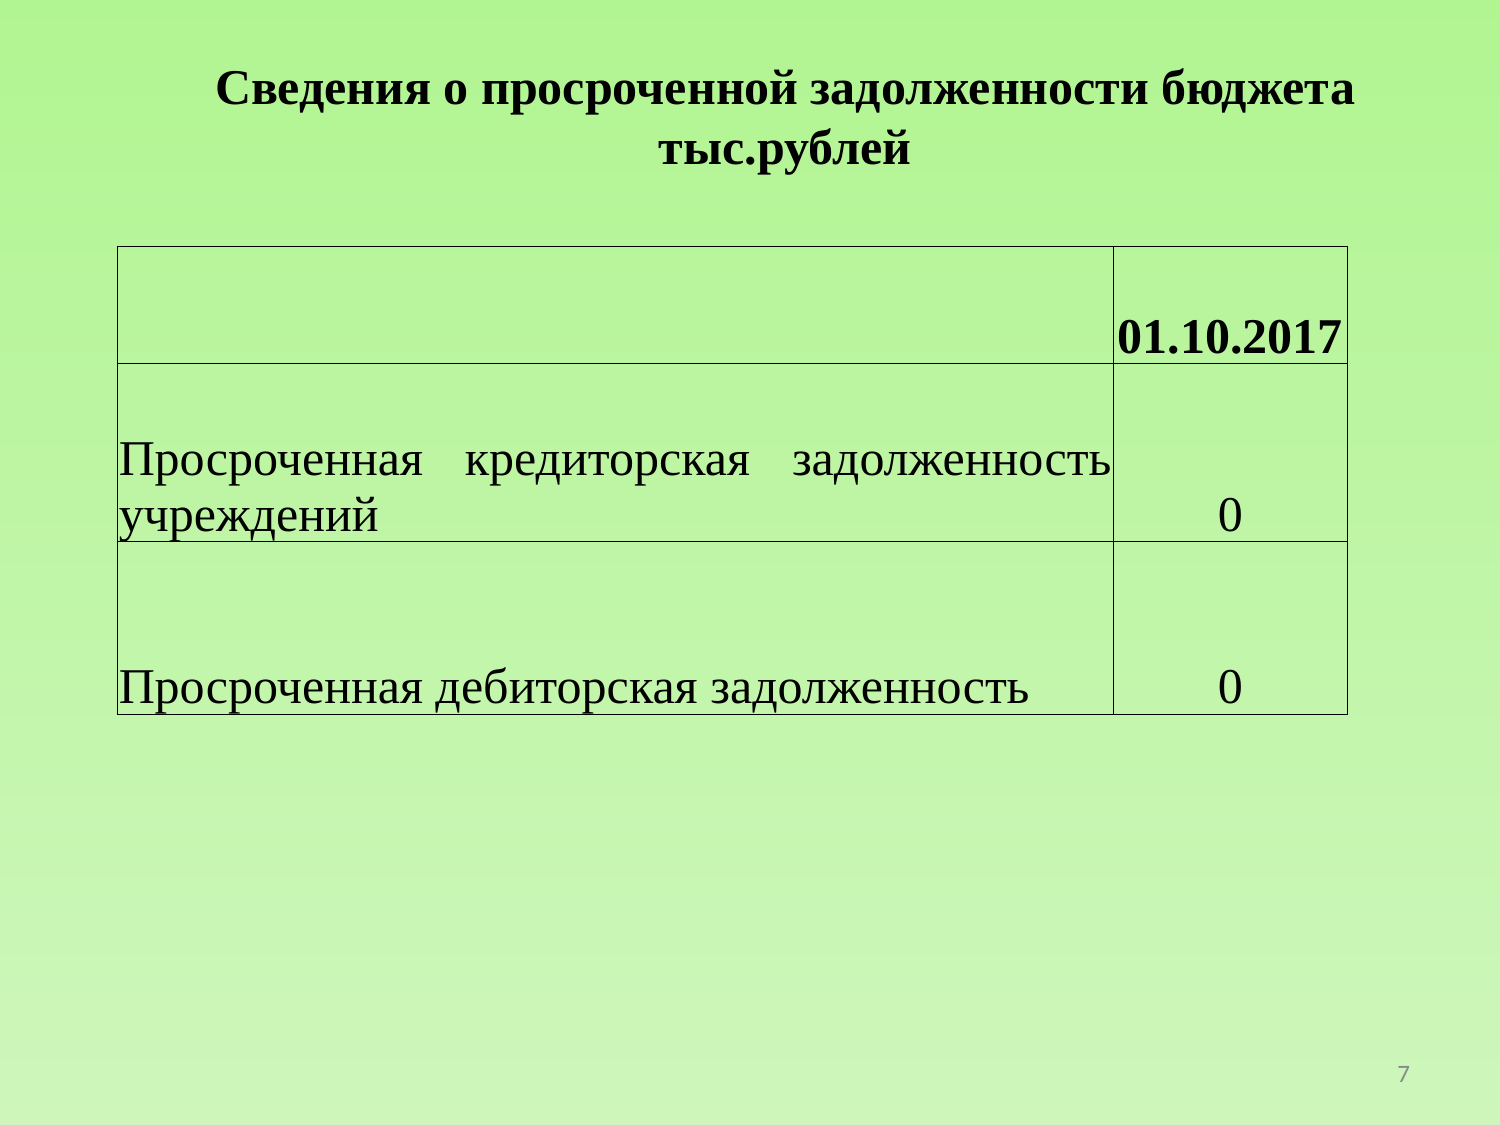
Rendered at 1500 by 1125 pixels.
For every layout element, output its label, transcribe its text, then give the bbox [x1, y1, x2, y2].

table_cell Просроченная кредиторская задолженность учреждений [118, 364, 1113, 541]
table_cell 0 [1114, 364, 1347, 541]
table_cell Просроченная дебиторская задолженность [118, 542, 1113, 714]
text_box Сведения о просроченной задолженности бюджета тыс.рублей [152, 46, 1418, 182]
slide_number 7 [1074, 1042, 1425, 1103]
table_header 01.10.2017 [1114, 247, 1347, 363]
table_header [118, 247, 1113, 363]
table_cell 0 [1114, 542, 1347, 714]
